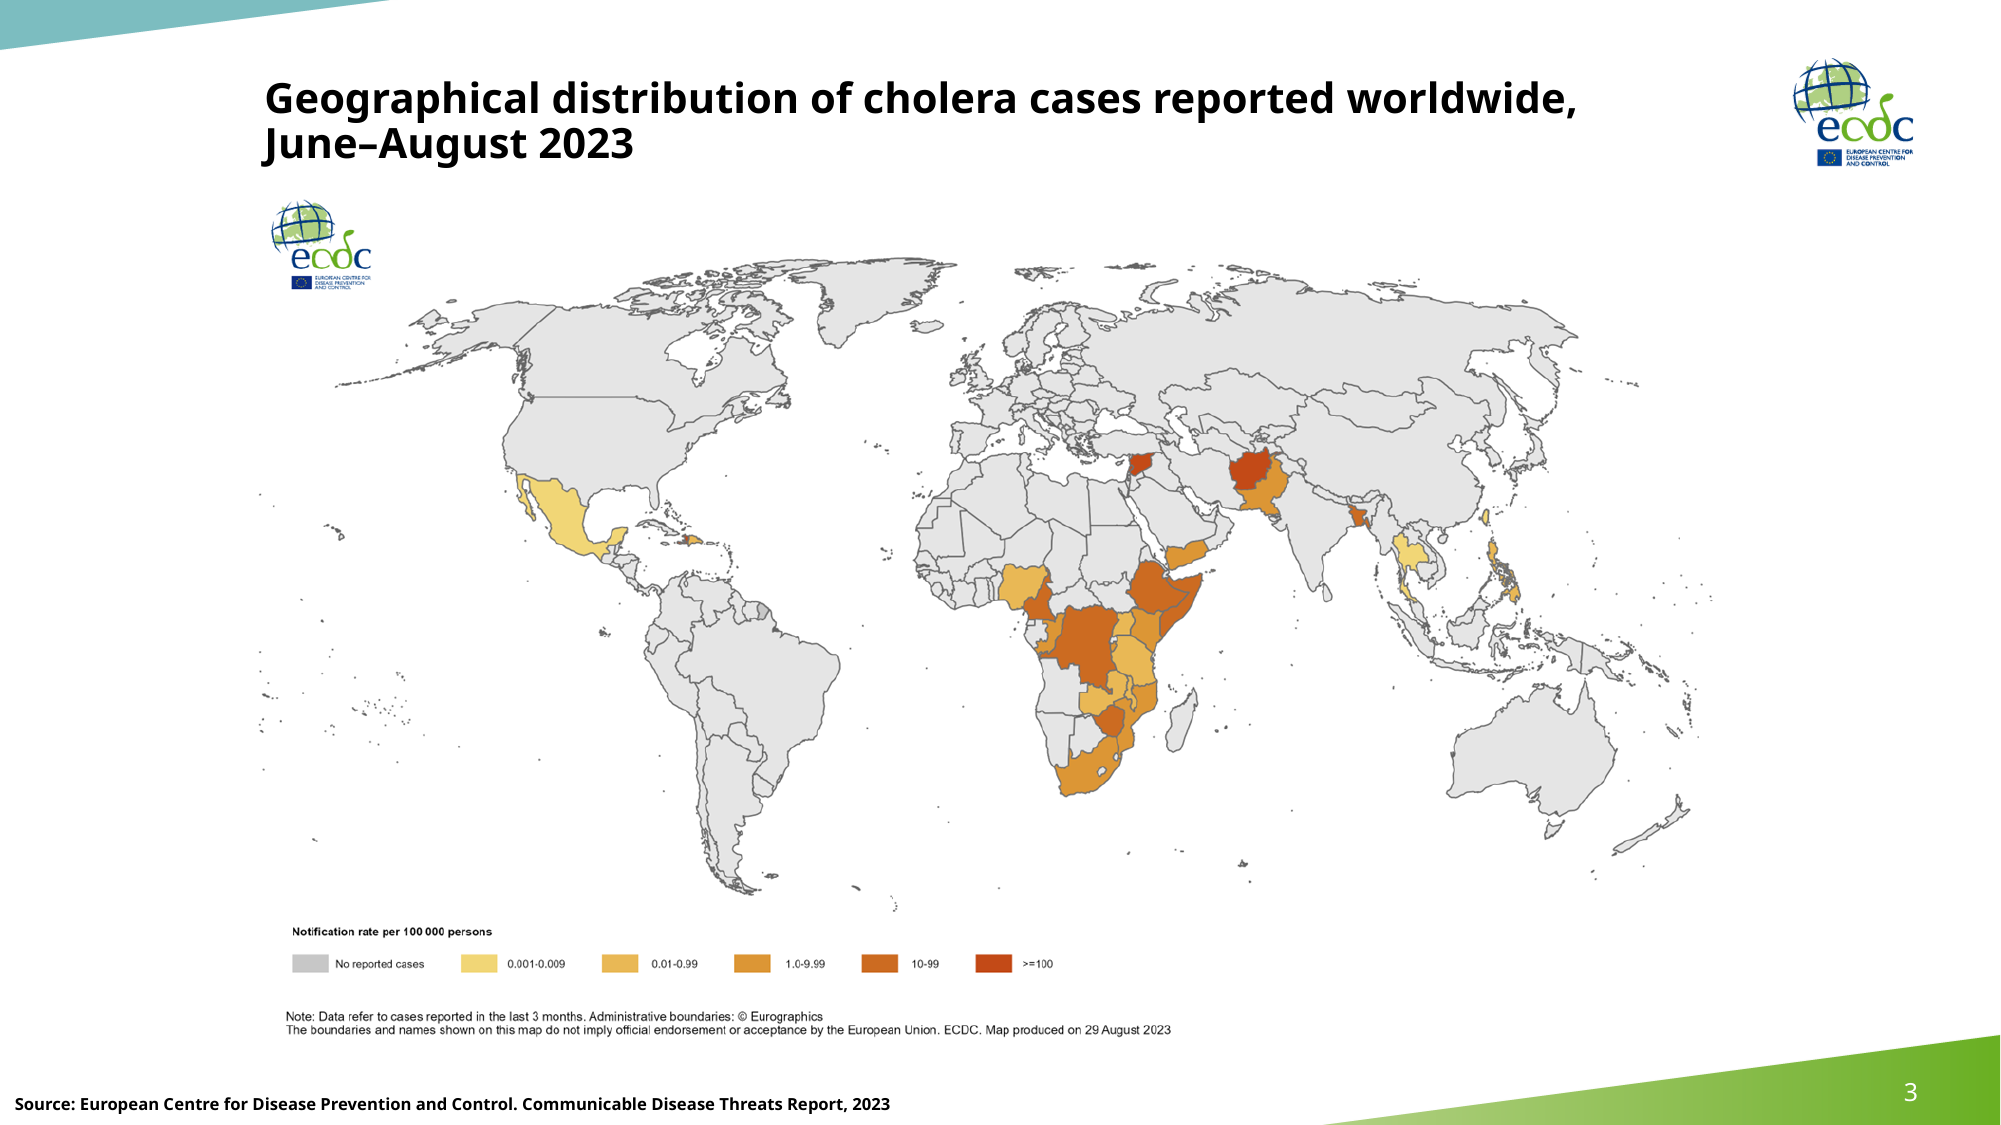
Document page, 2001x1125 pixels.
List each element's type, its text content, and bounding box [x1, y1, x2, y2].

title Geographical distribution of cholera cases reported worldwide, June–August 2023 [249, 44, 1948, 201]
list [256, 175, 1717, 1062]
picture [0, 0, 2001, 1125]
slide_number 3 [1483, 1062, 1934, 1123]
